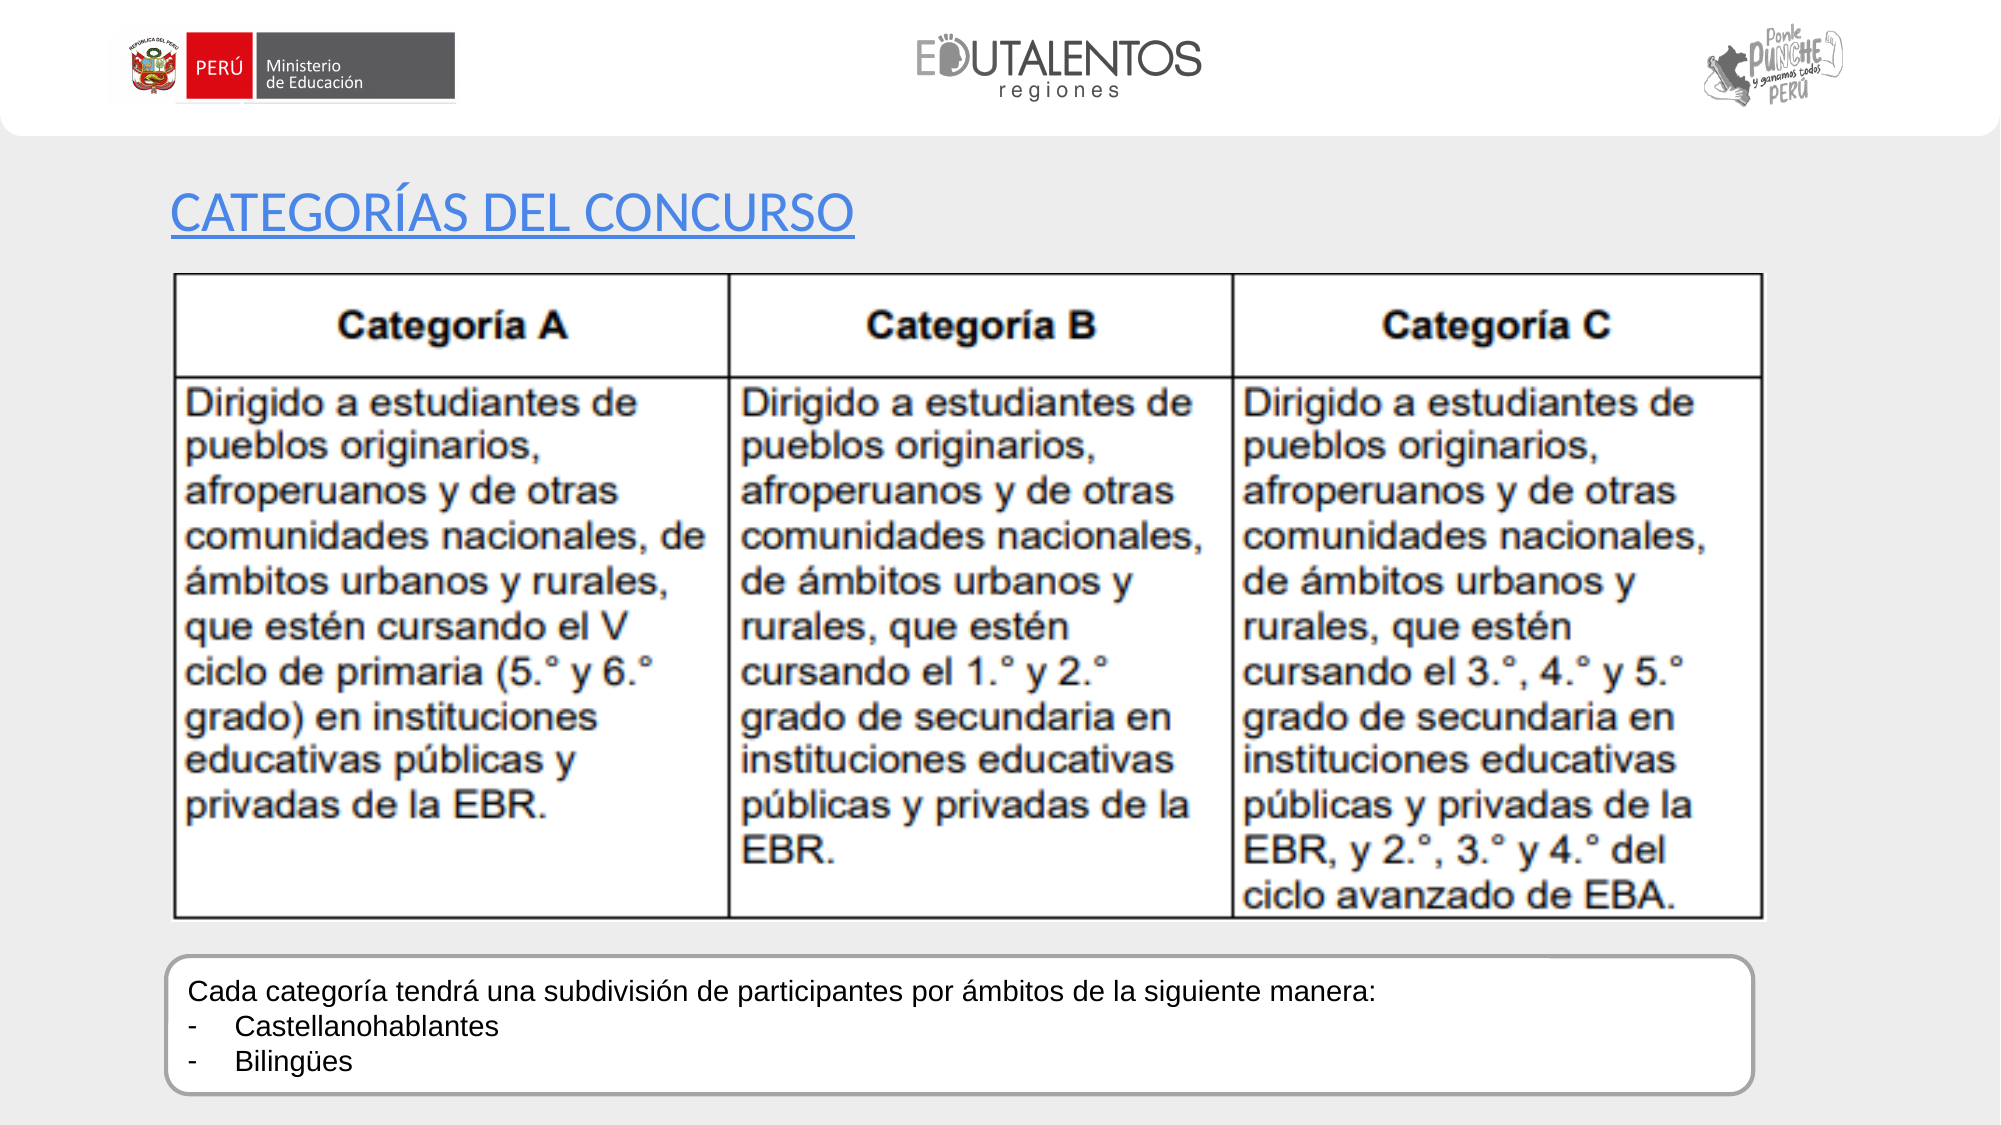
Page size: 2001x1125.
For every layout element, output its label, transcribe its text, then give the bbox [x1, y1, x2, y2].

picture [171, 273, 1768, 922]
picture [883, 6, 1235, 130]
text_box CATEGORÍAS DEL CONCURSO [155, 157, 1347, 274]
picture [1687, 7, 1863, 124]
picture [107, 28, 459, 107]
text_box [0, 0, 2000, 137]
text_box Cada categoría tendrá una subdivisión de participantes por ámbitos de la siguiente manera: Castellanohablantes Bilingües [164, 954, 1756, 1097]
